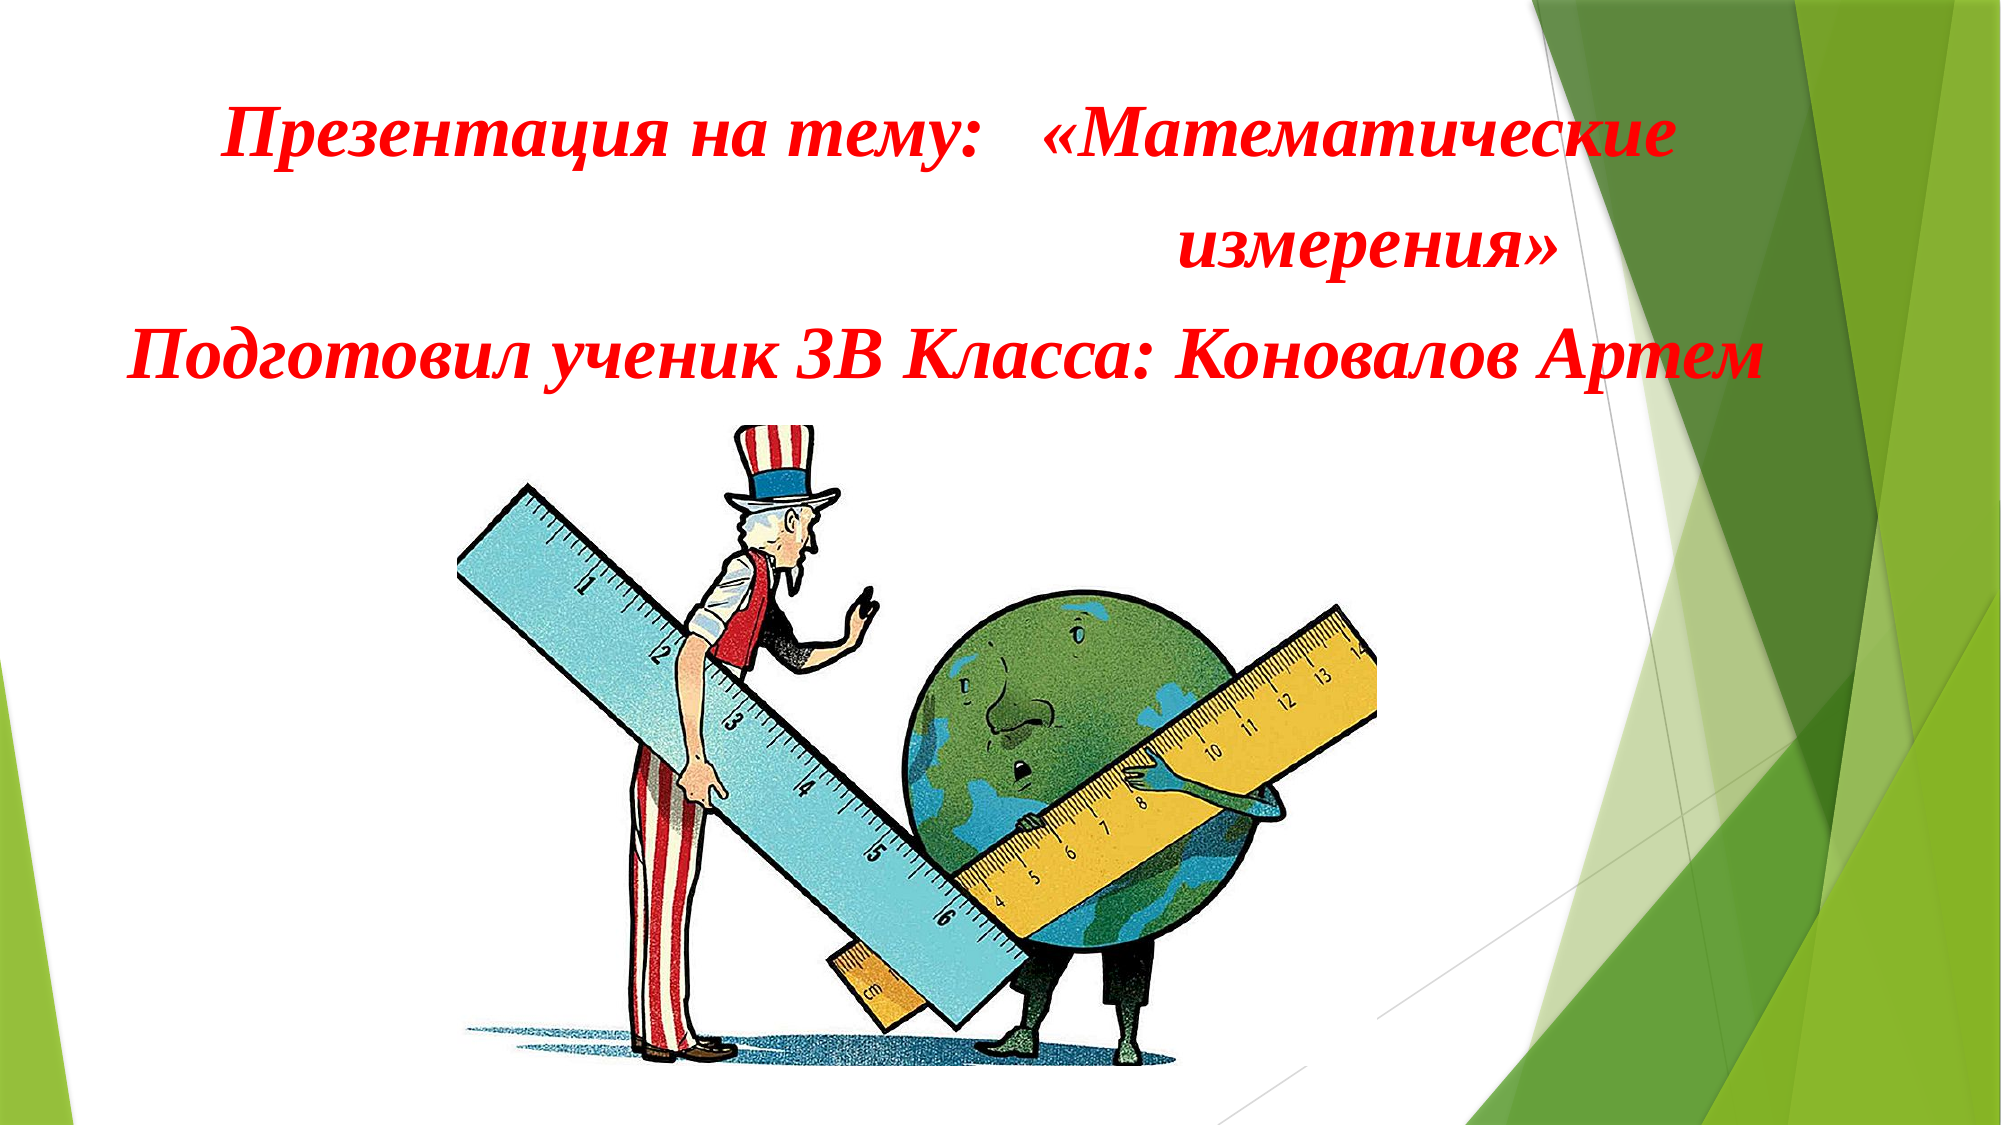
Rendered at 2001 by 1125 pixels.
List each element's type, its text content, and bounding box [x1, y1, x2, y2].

picture [930, 1051, 939, 1061]
picture [1081, 1058, 1090, 1066]
list Презентация на тему: «Математические измерения» Подготовил ученик 3В Класса: Коновалов Артем [0, 74, 1830, 1045]
picture [923, 1045, 930, 1057]
picture [916, 1060, 935, 1066]
picture [456, 424, 1377, 1066]
